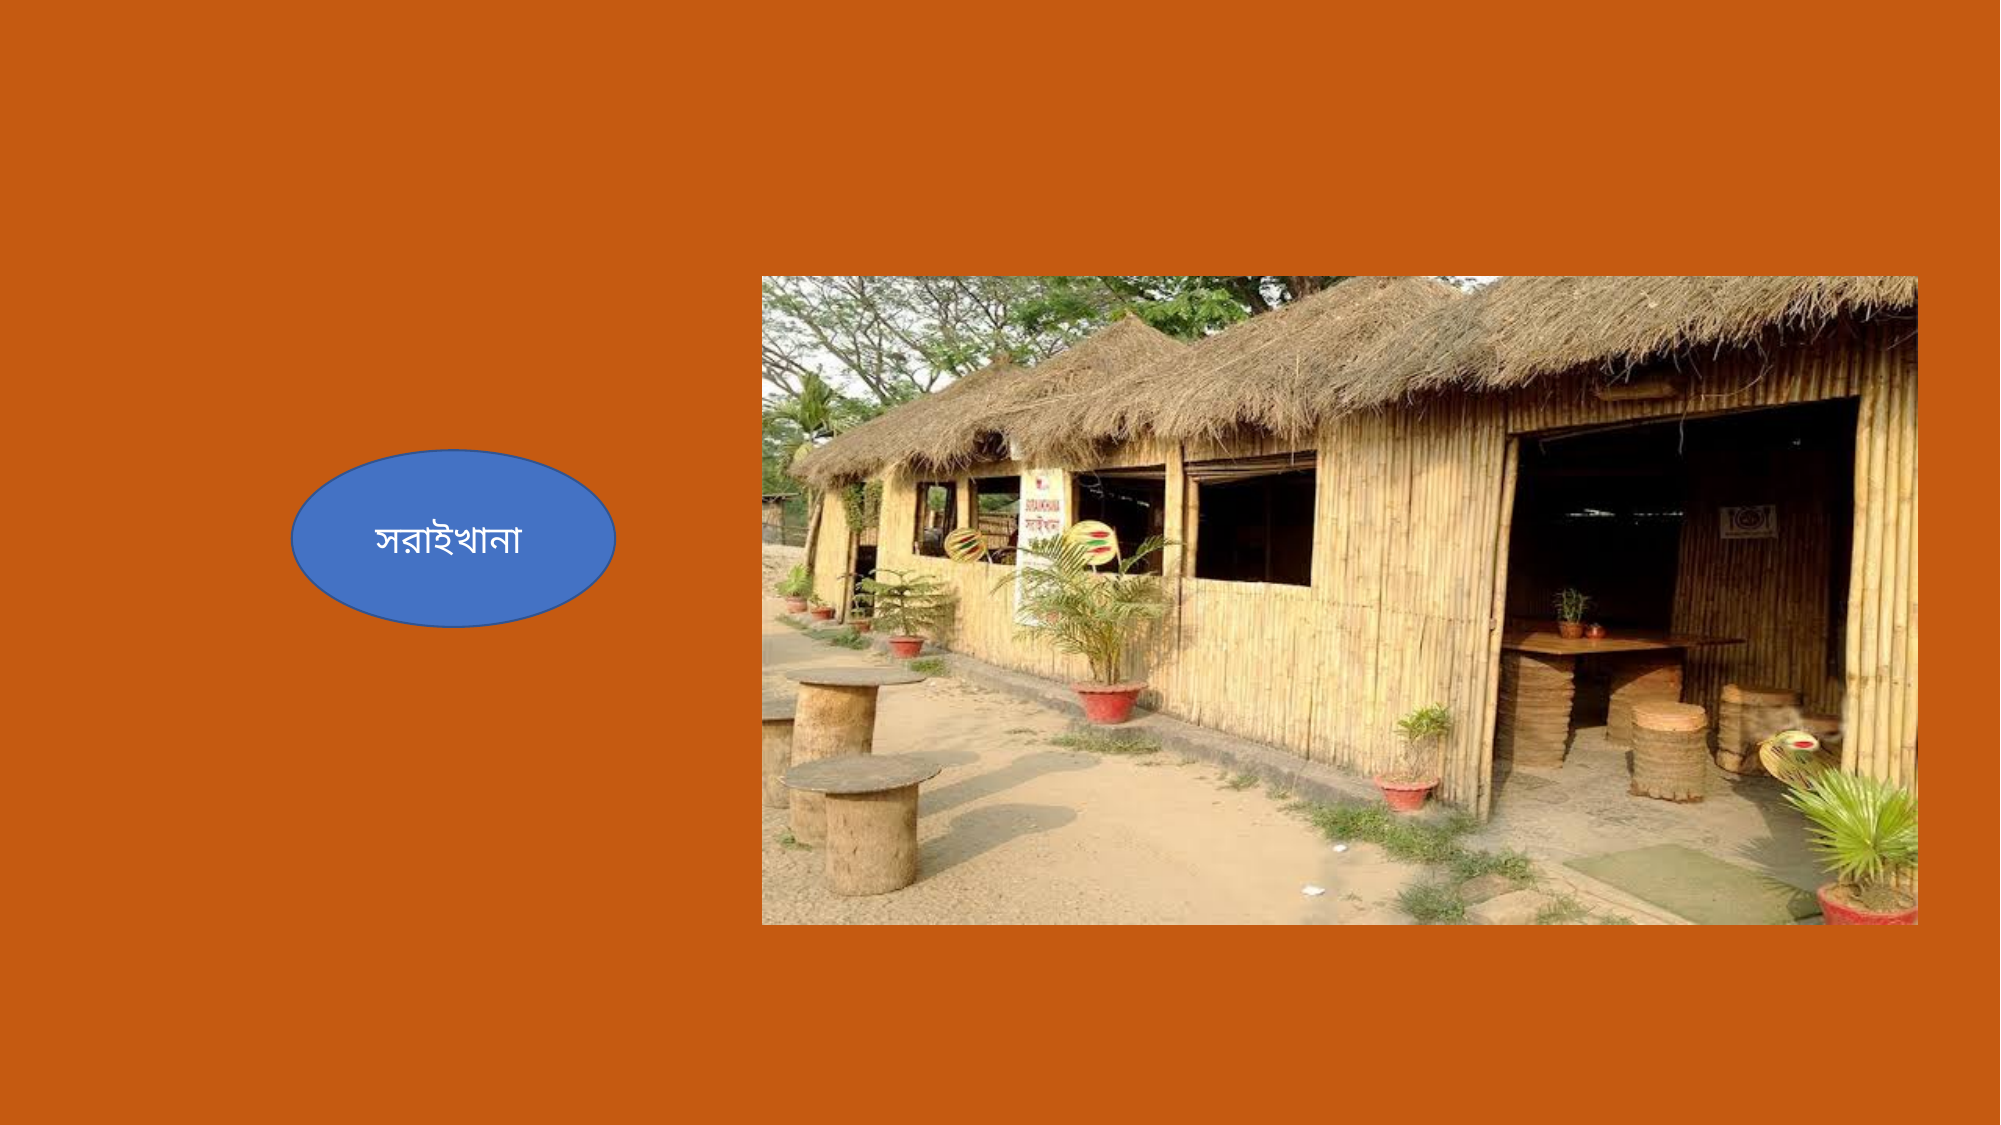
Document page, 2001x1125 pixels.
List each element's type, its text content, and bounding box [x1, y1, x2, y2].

text_box সরাইখানা [290, 449, 617, 628]
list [762, 276, 1918, 925]
